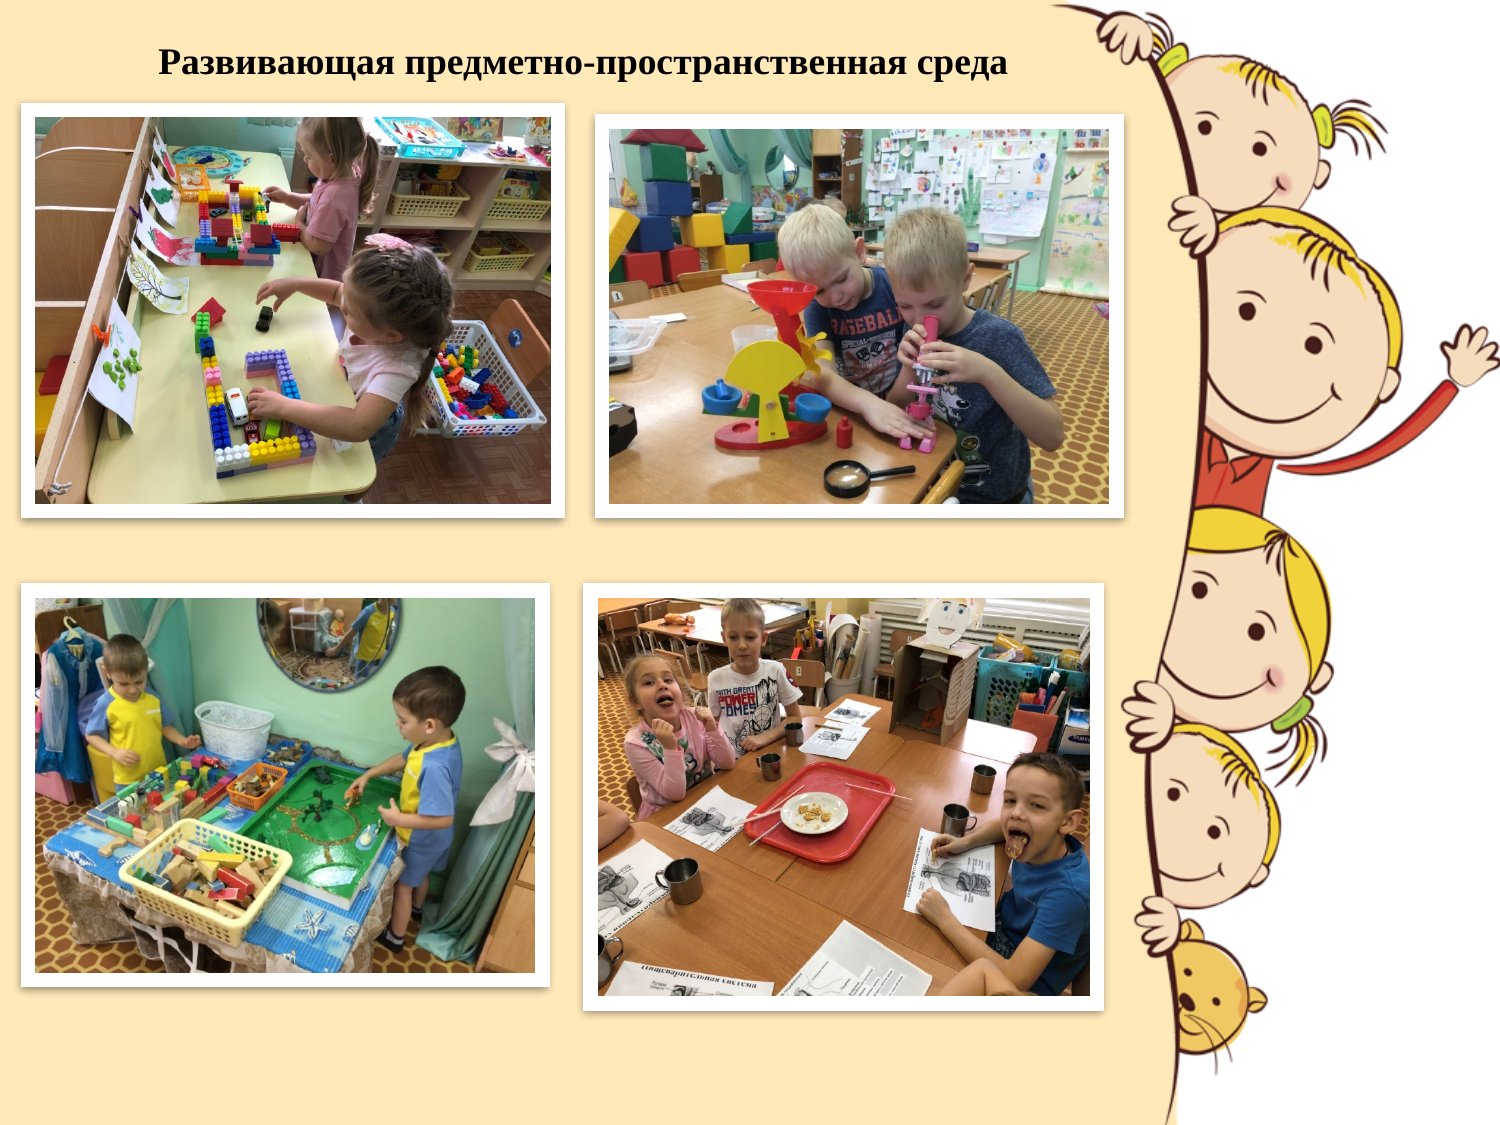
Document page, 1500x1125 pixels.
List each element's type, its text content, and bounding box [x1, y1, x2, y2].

title Развивающая предметно-пространственная среда [81, 0, 1086, 155]
picture [34, 116, 551, 505]
picture [609, 128, 1110, 505]
picture [0, 0, 1500, 1125]
